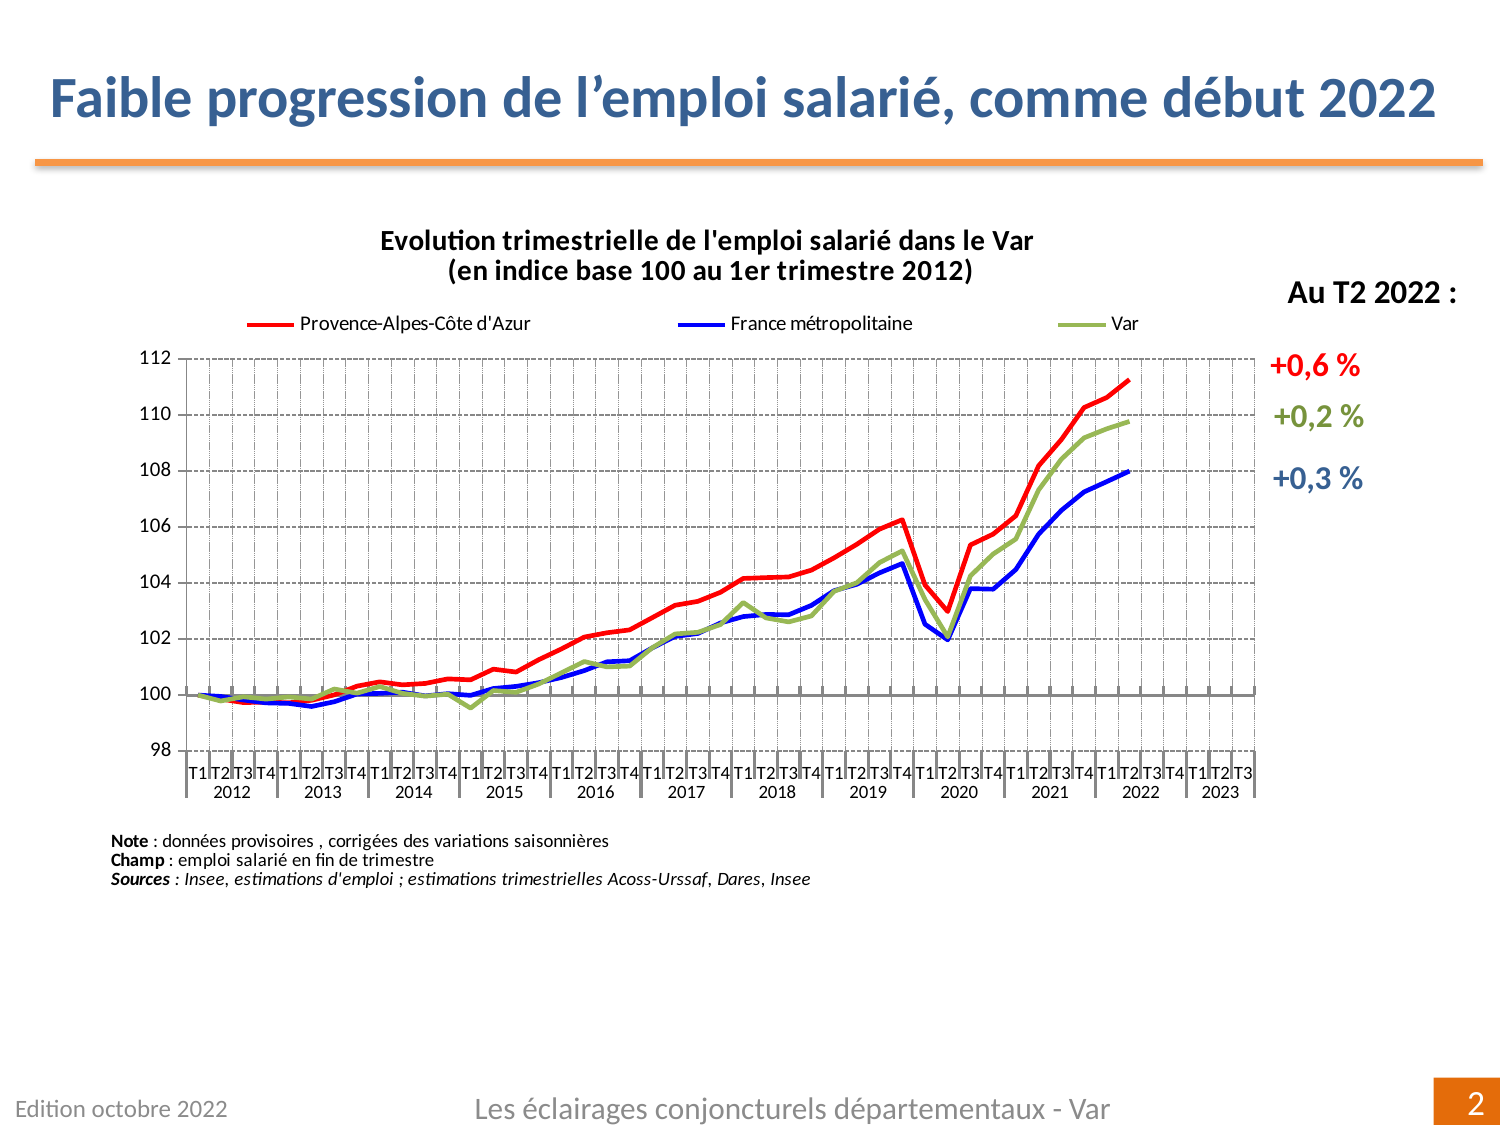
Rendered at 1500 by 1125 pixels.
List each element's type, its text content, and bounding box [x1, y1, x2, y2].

slide_number Edition octobre 2022 [0, 1077, 350, 1125]
slide_number 2 [1433, 1077, 1500, 1125]
chart [74, 217, 1351, 920]
footer Les éclairages conjoncturels départementaux - Var [392, 1077, 1195, 1125]
text_box +0,2 % [1354, 386, 1393, 448]
text_box Faible progression de l’emploi salarié, comme début 2022 [35, 51, 1500, 137]
text_box Au T2 2022 : [1354, 262, 1484, 318]
text_box [19, 183, 1297, 1017]
text_box +0,6 % [1354, 336, 1393, 386]
text_box +0,3 % [1354, 448, 1396, 549]
